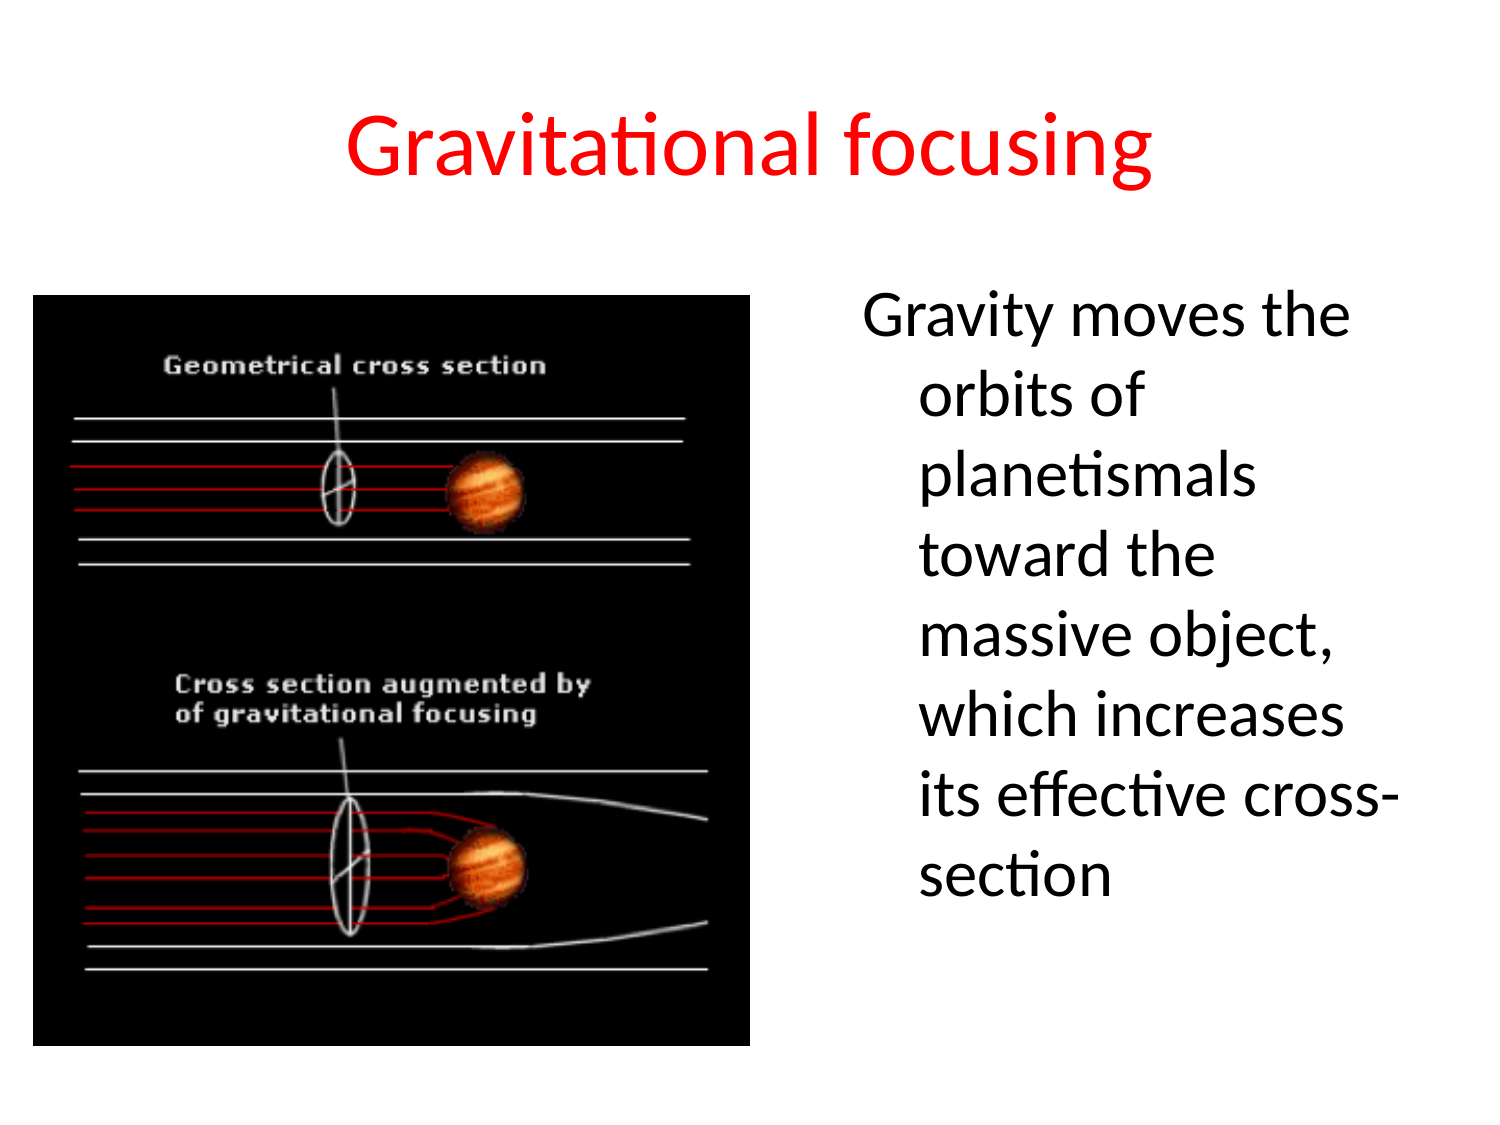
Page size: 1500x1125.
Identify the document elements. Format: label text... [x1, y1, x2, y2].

list Gravity moves the orbits of planetismals toward the massive object, which increases its effective cross-section [847, 262, 1425, 1005]
picture [32, 295, 751, 1046]
title Gravitational focusing [75, 45, 1425, 233]
